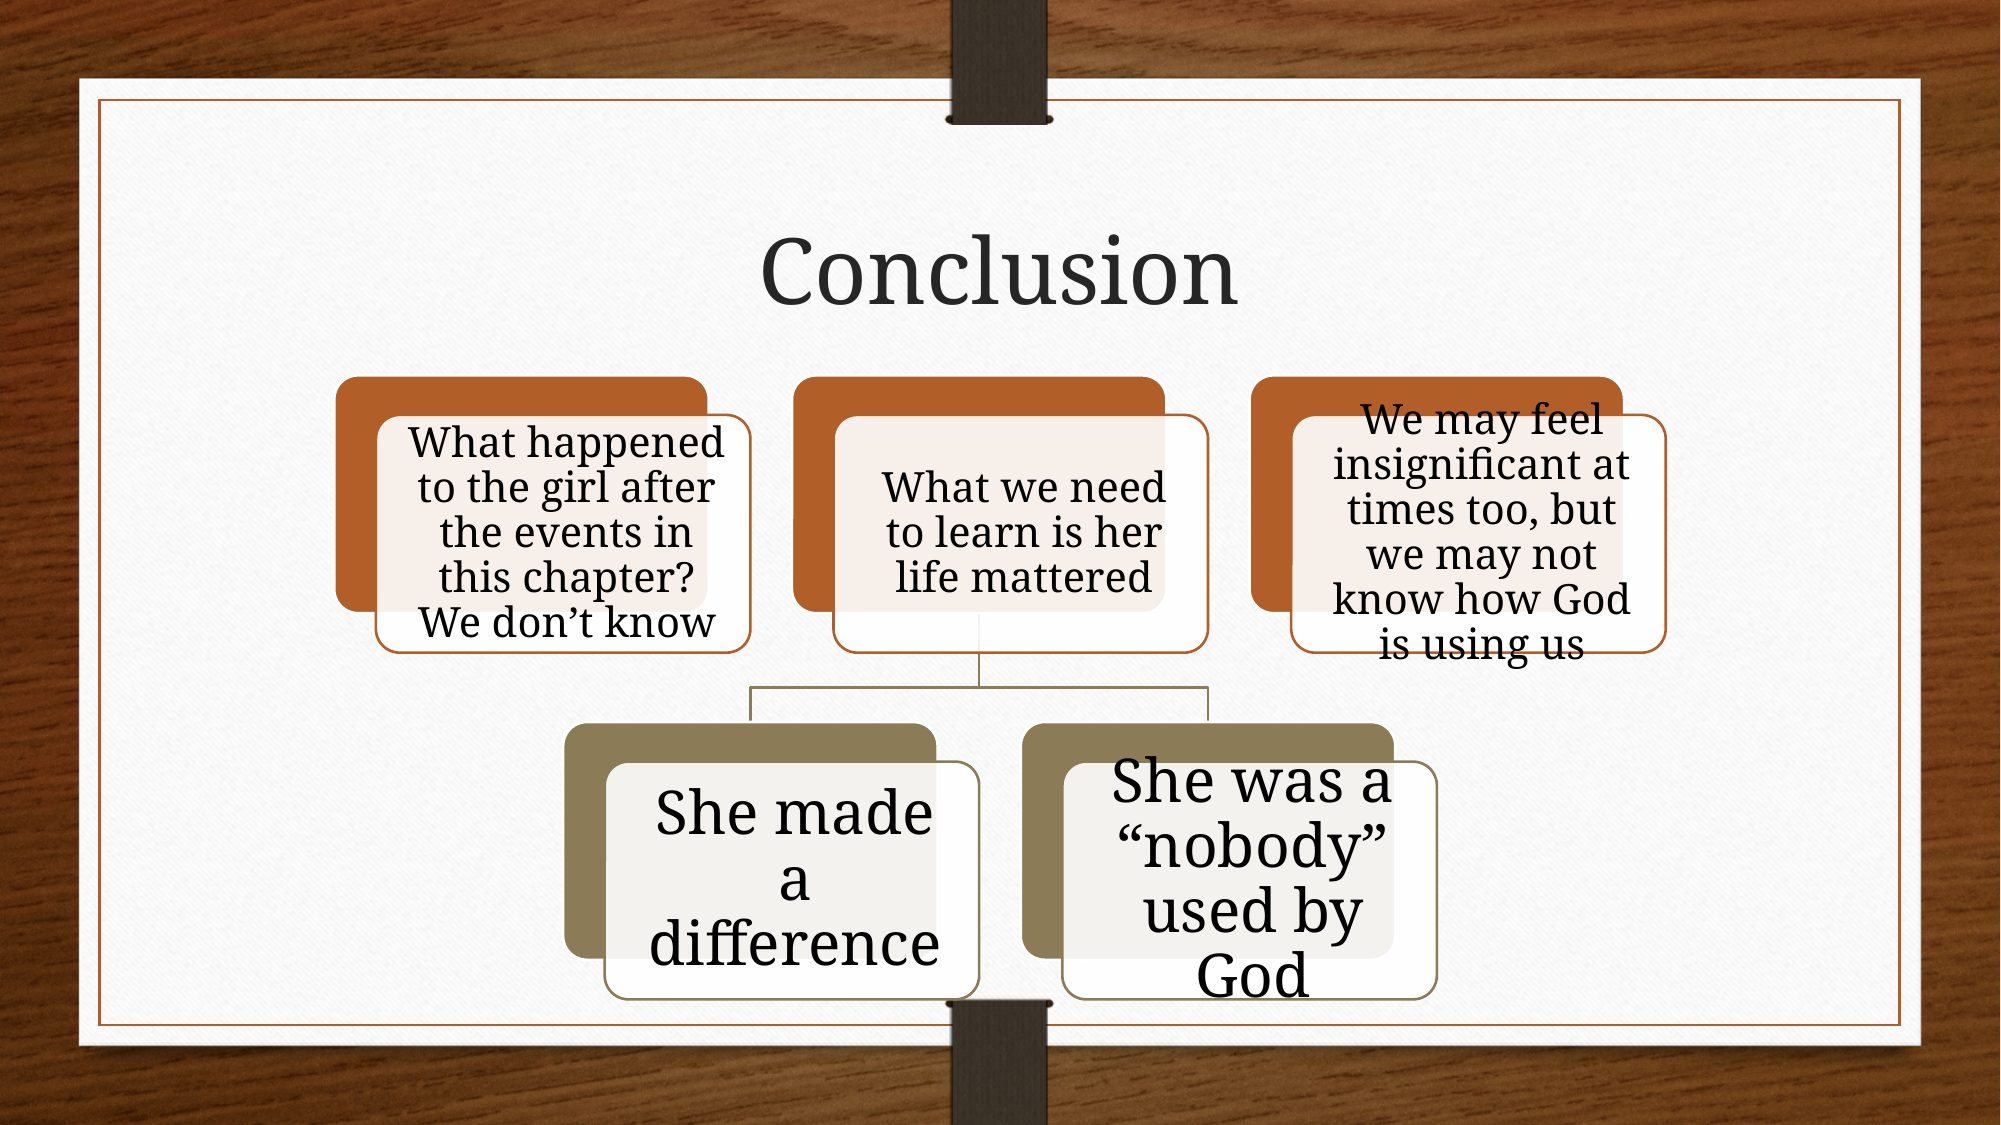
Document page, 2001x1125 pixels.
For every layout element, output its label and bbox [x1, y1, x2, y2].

list [212, 374, 1788, 1001]
text_box [0, 0, 2000, 1125]
